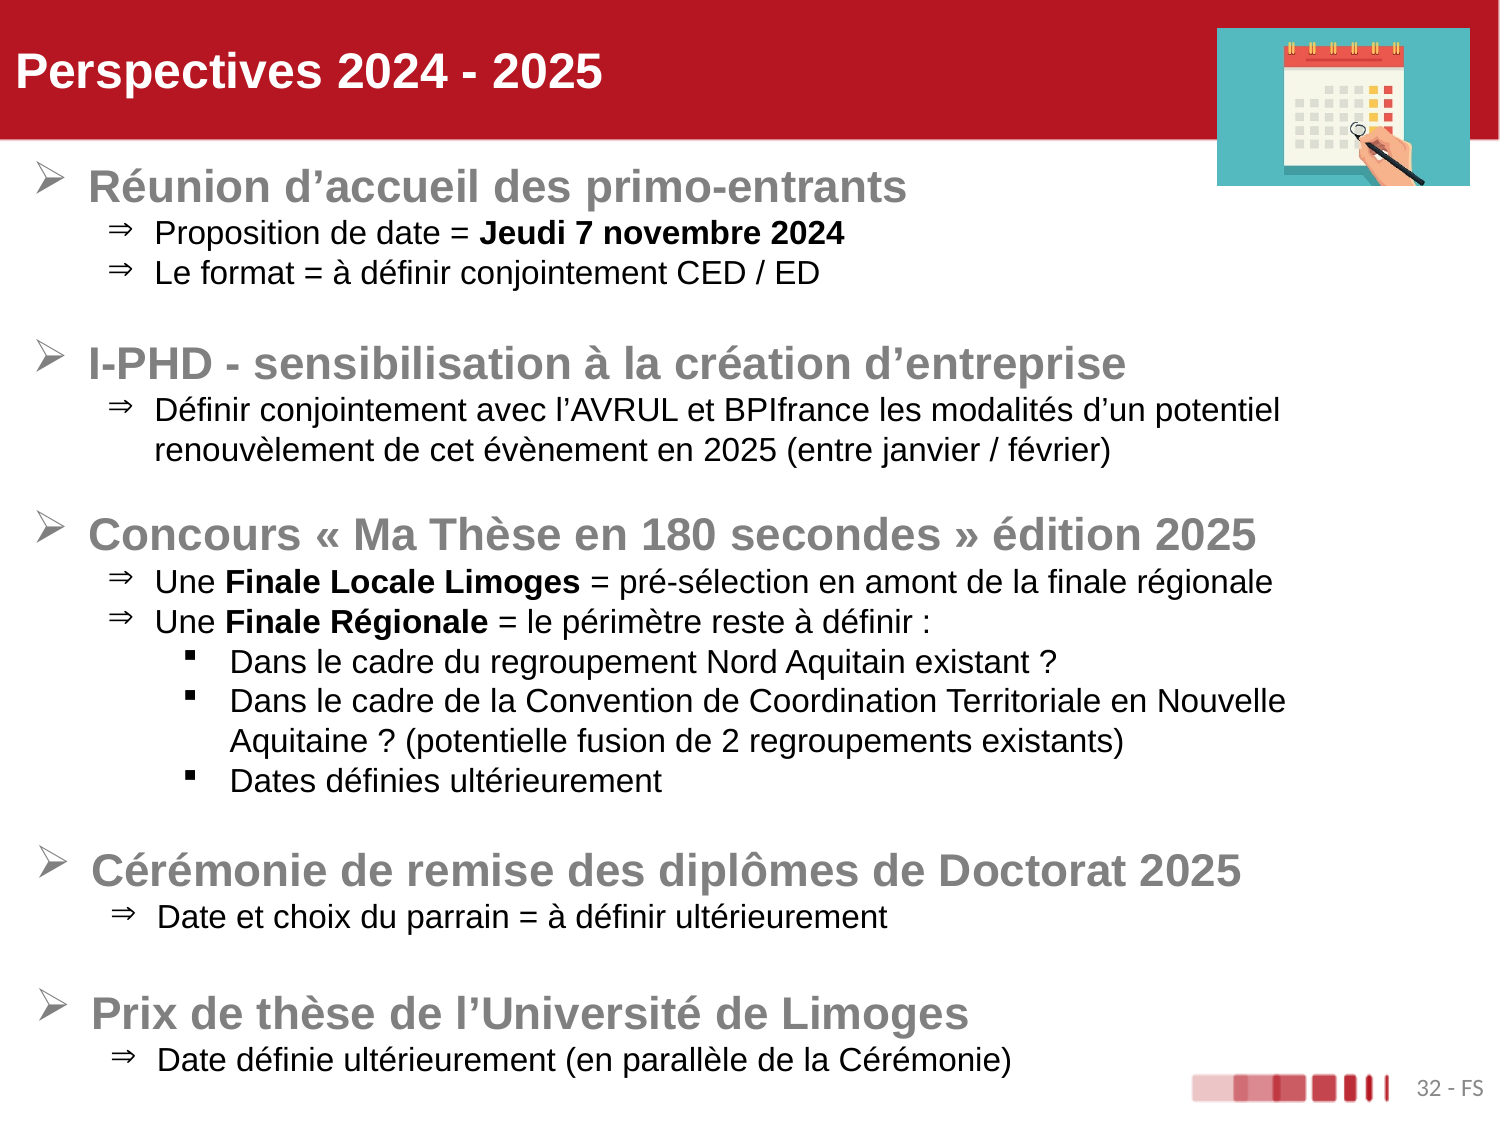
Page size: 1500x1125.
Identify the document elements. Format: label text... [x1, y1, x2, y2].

title Perspectives 2024 - 2025 [0, 0, 1500, 138]
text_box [17, 148, 1438, 1108]
slide_number 32 - FS [1148, 1056, 1499, 1117]
picture [0, 28, 1500, 1103]
